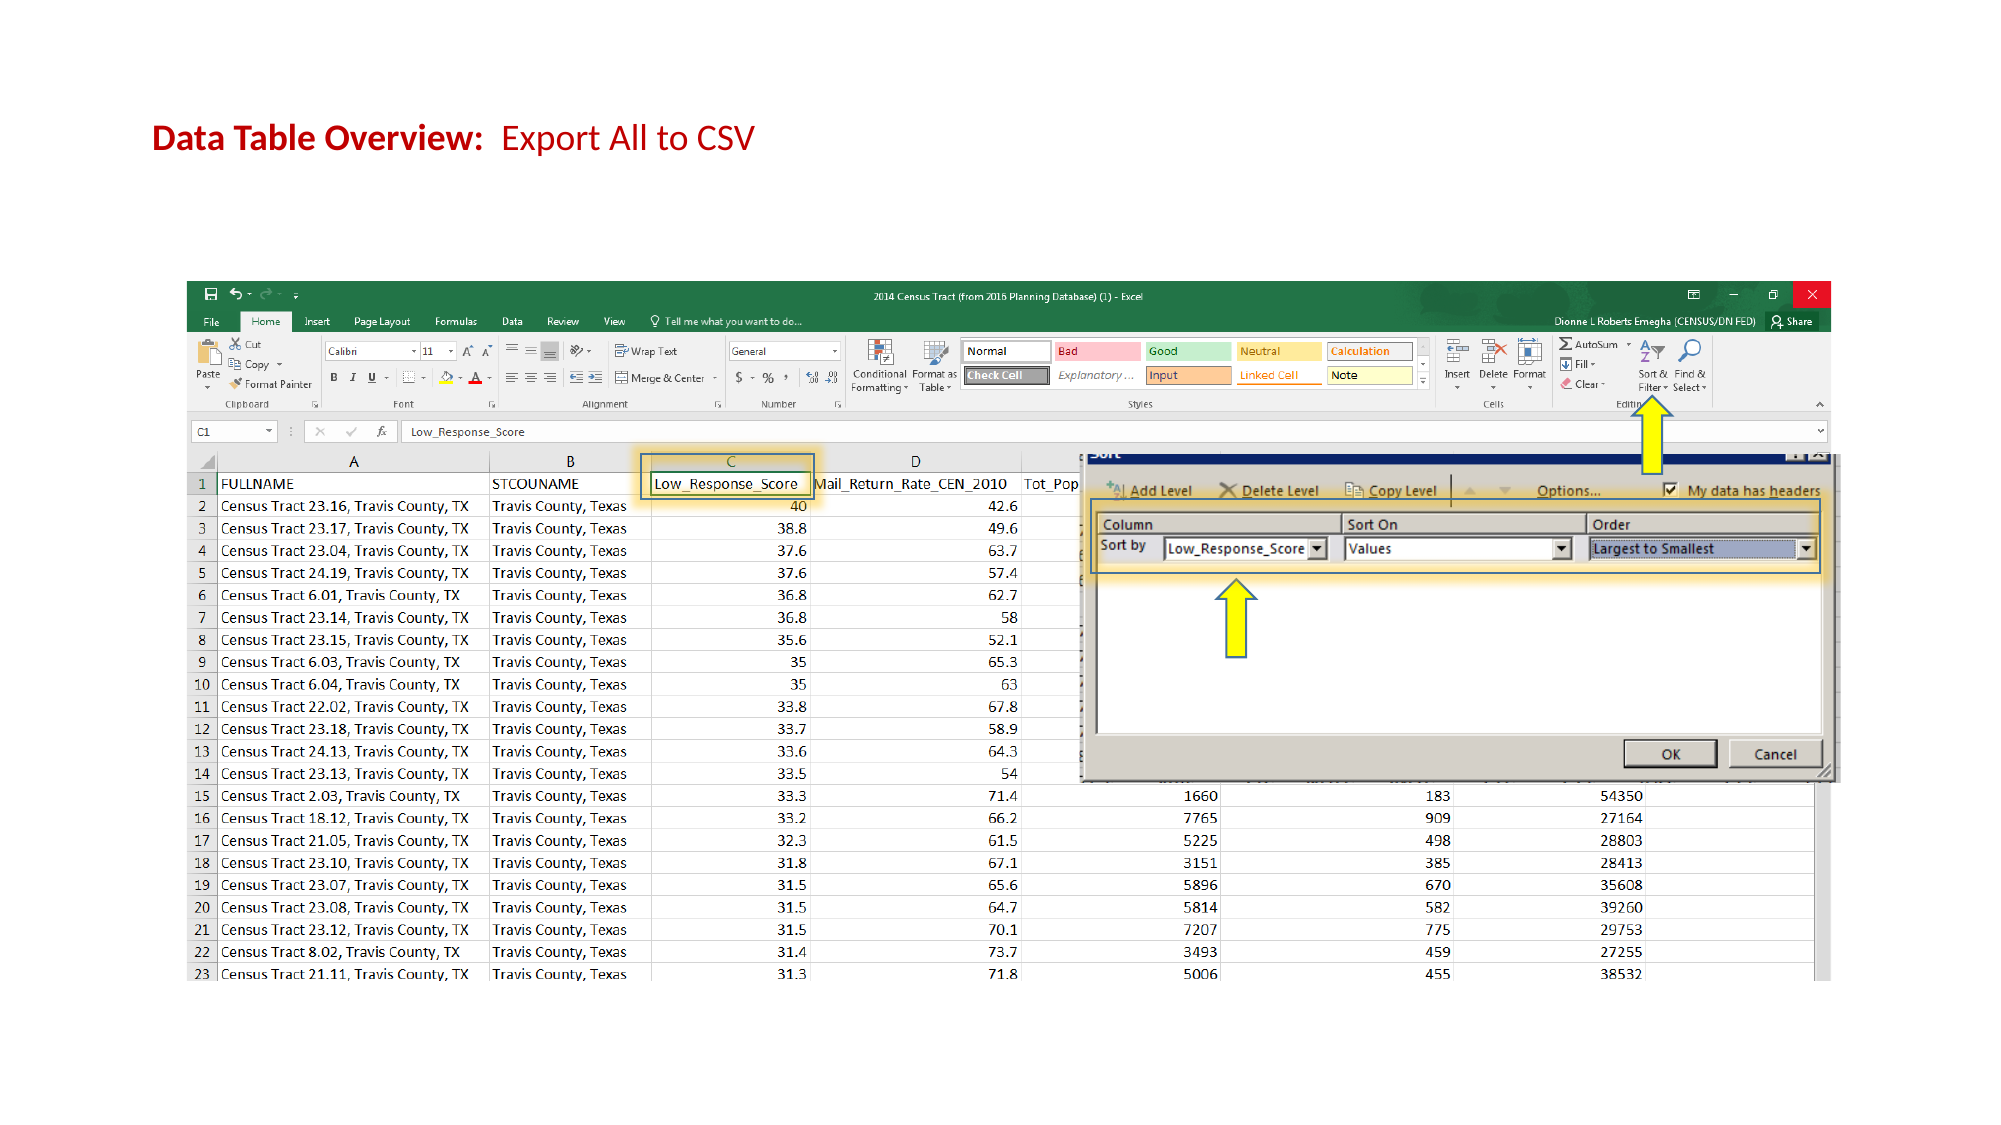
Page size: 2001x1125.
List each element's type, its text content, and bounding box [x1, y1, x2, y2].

text_box Data Table Overview: Export All to CSV [137, 105, 1800, 165]
picture [186, 281, 1841, 981]
